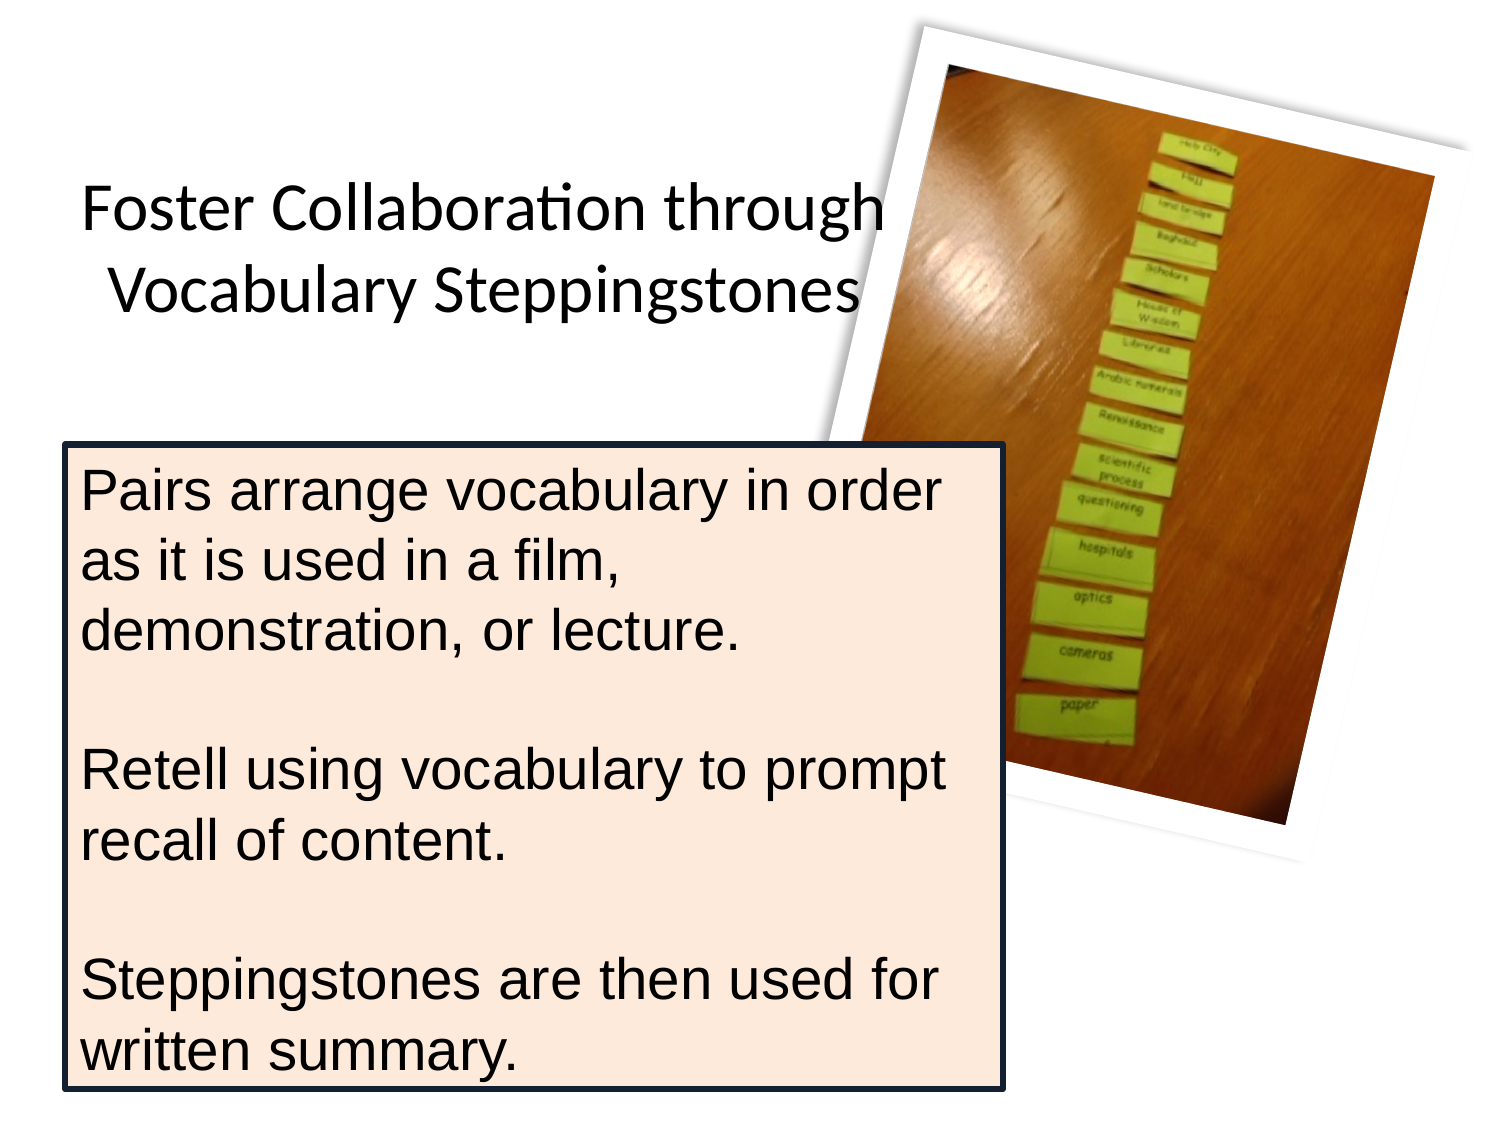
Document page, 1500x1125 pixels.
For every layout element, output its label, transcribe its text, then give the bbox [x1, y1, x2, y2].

picture [783, 65, 1451, 825]
text_box Pairs arrange vocabulary in order as it is used in a film, demonstration, or lecture. Retell using vocabulary to prompt recall of content. Steppingstones are then used for written summary. [65, 444, 1003, 1089]
title Foster Collaboration through Vocabulary Steppingstones [65, 149, 904, 338]
